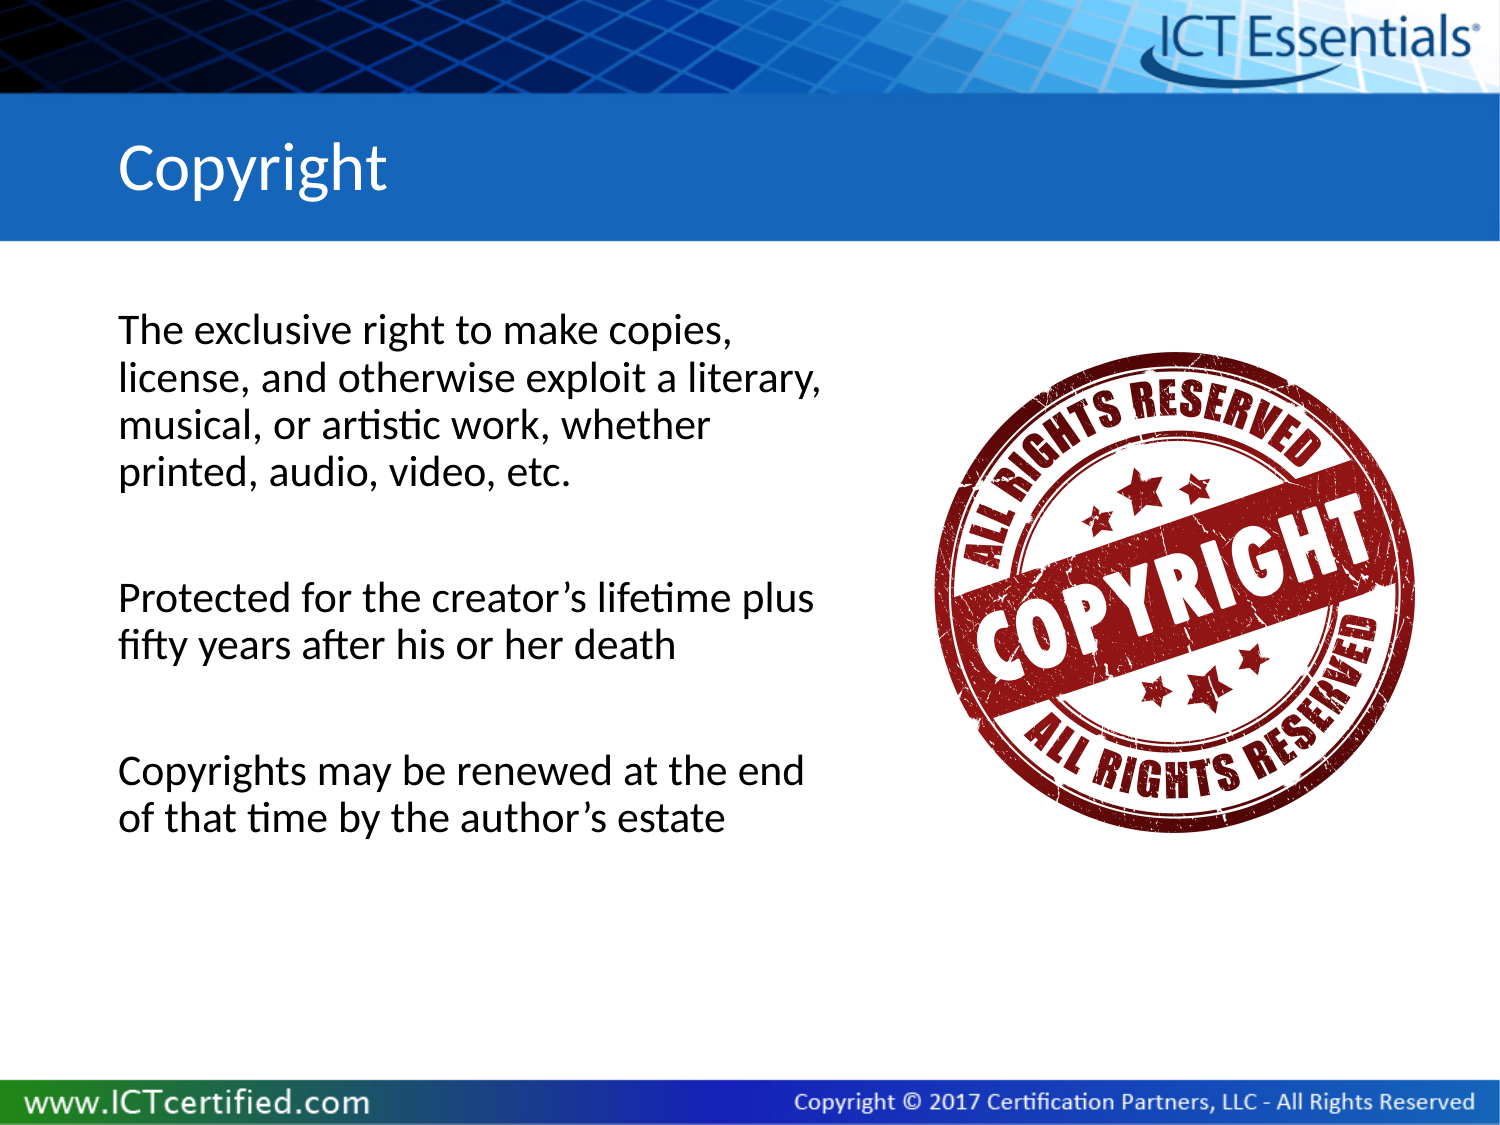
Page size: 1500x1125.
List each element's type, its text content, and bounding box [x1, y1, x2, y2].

list The exclusive right to make copies, license, and otherwise exploit a literary, musical, or artistic work, whether printed, audio, video, etc. Protected for the creator’s lifetime plus fifty years after his or her death Copyrights may be renewed at the end of that time by the author’s estate [103, 299, 847, 1025]
picture [0, 0, 1500, 1125]
title Copyright [103, 59, 1397, 278]
